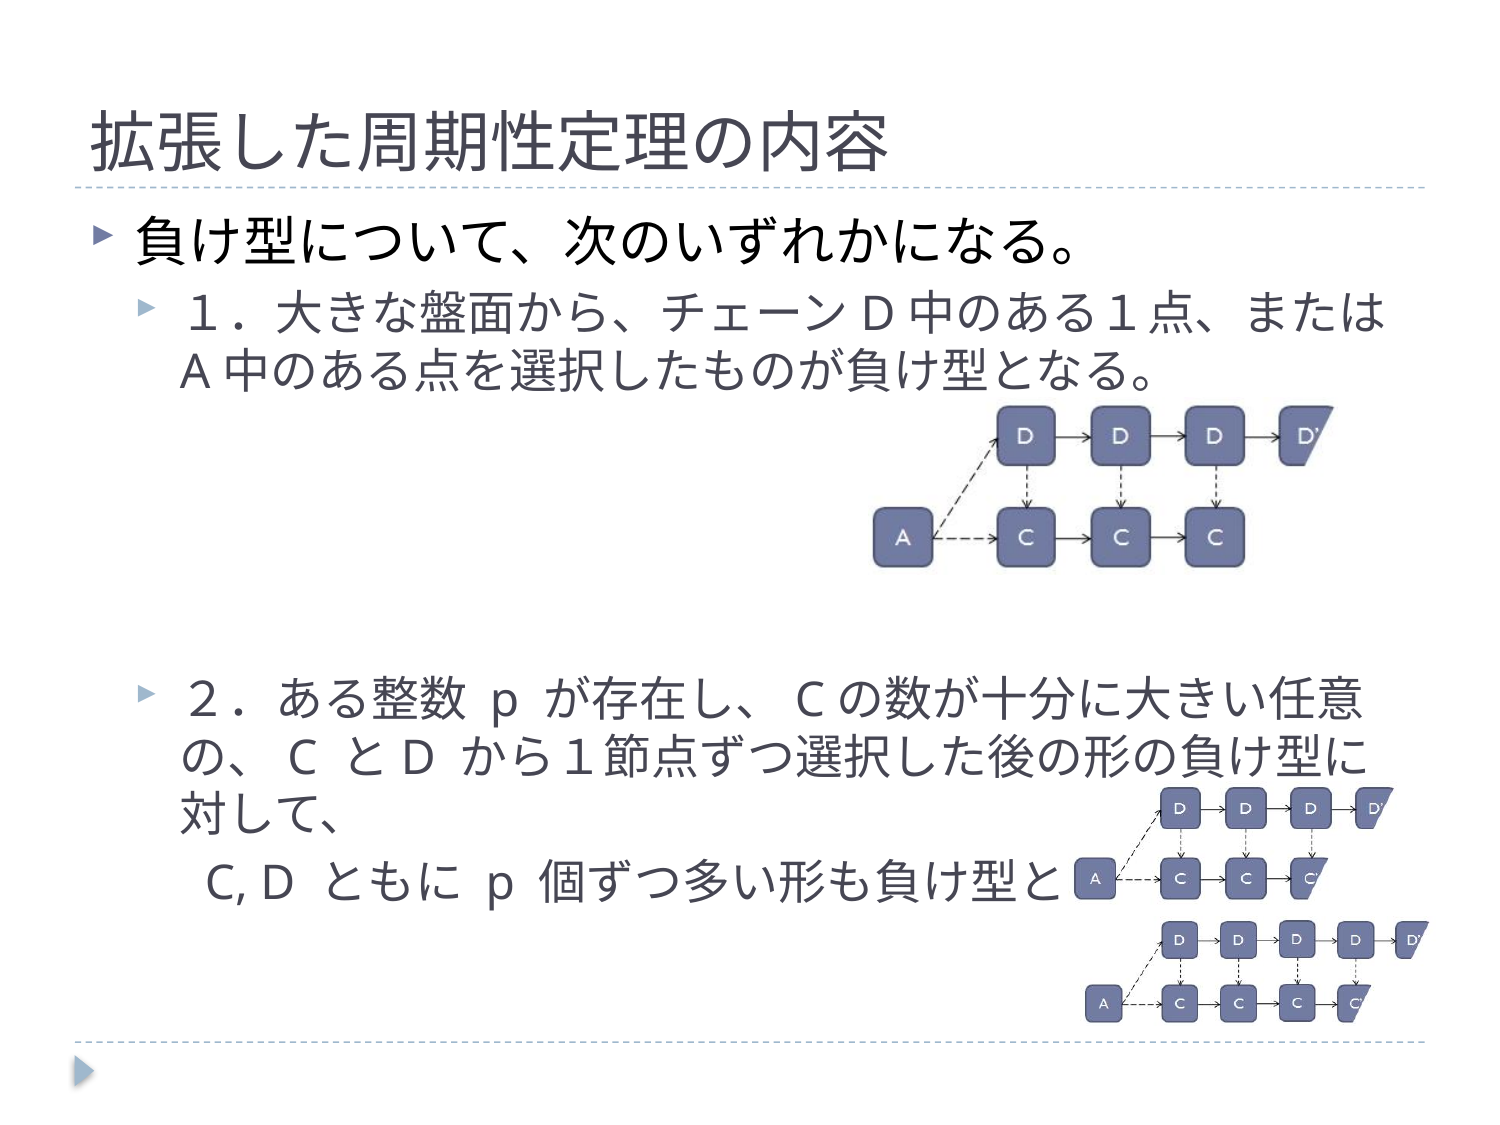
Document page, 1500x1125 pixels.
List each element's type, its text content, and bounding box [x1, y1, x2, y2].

picture [1080, 916, 1438, 1026]
title 拡張した周期性定理の内容 [75, 24, 1425, 188]
picture [1068, 781, 1400, 906]
picture [867, 396, 1338, 576]
list 負け型について、次のいずれかになる。 １．大きな盤面から、チェーンD中のある１点、またはA中のある点を選択したものが負け型となる。 ２．ある整数 p が存在し、Cの数が十分に大きい任意の、C とD から１節点ずつ選択した後の形の負け型に対して、 C, D ともに p 個ずつ多い形も負け型となる。 [75, 200, 1425, 1010]
